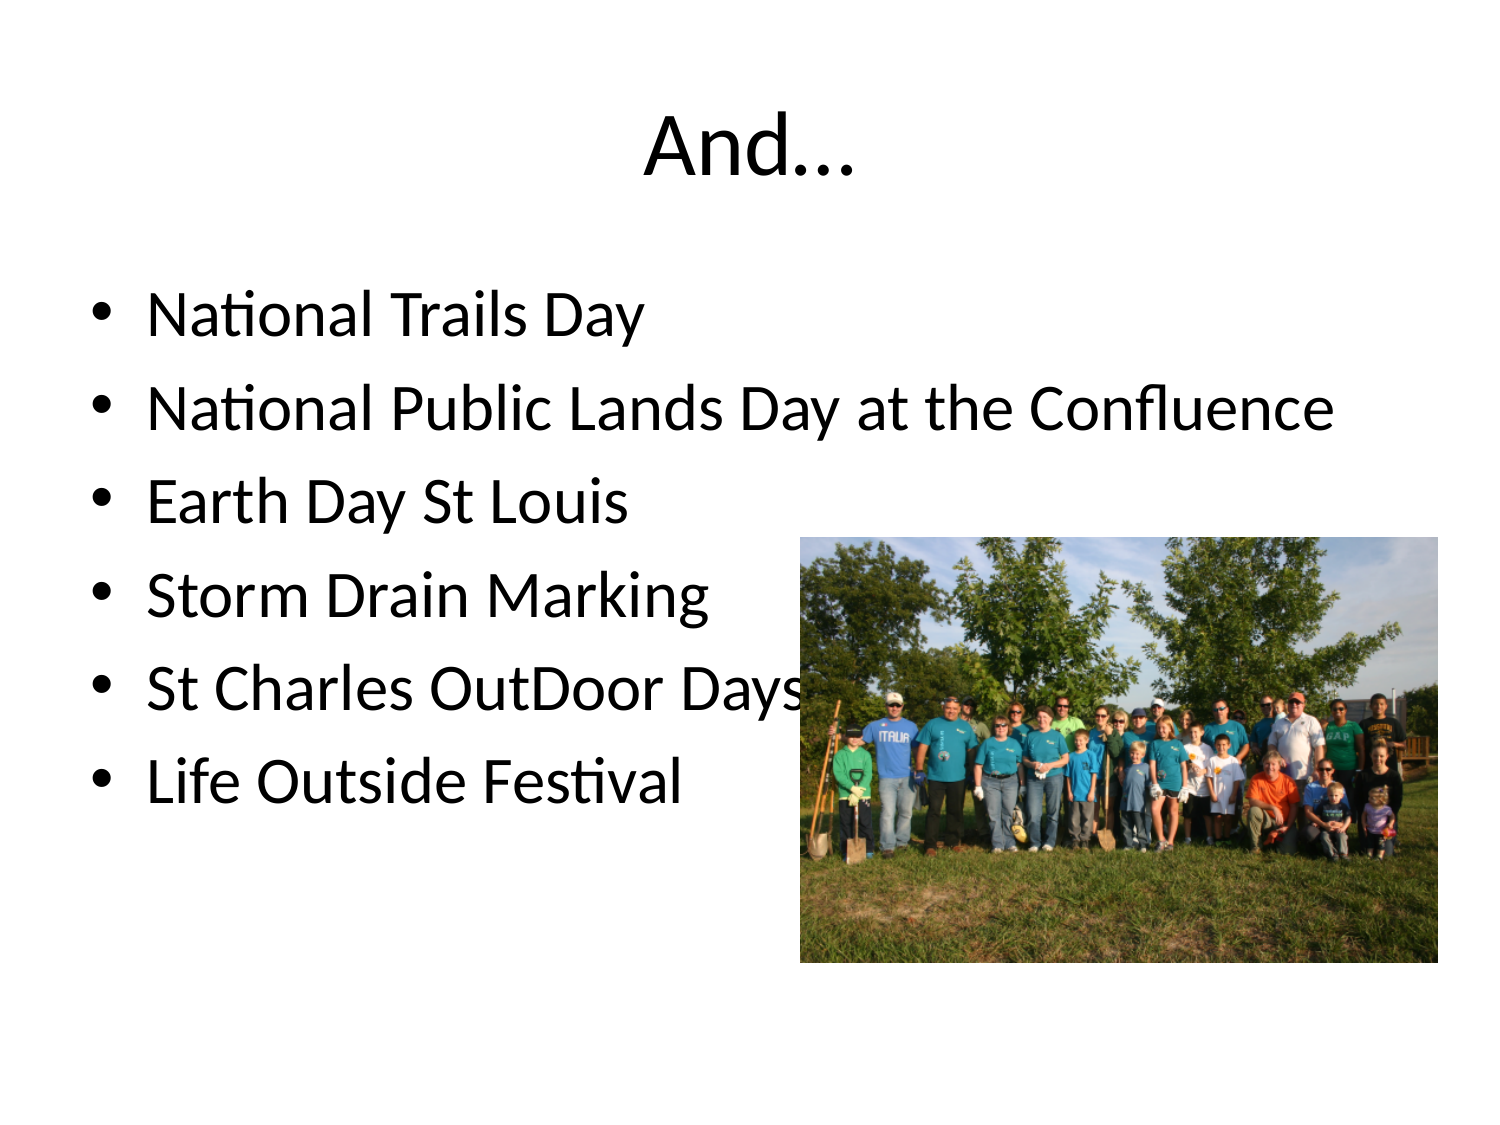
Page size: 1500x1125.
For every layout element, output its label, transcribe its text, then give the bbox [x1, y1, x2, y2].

picture [799, 537, 1438, 963]
list National Trails Day National Public Lands Day at the Confluence Earth Day St Louis Storm Drain Marking St Charles OutDoor Days Life Outside Festival [75, 262, 1425, 1005]
title And… [75, 45, 1425, 233]
